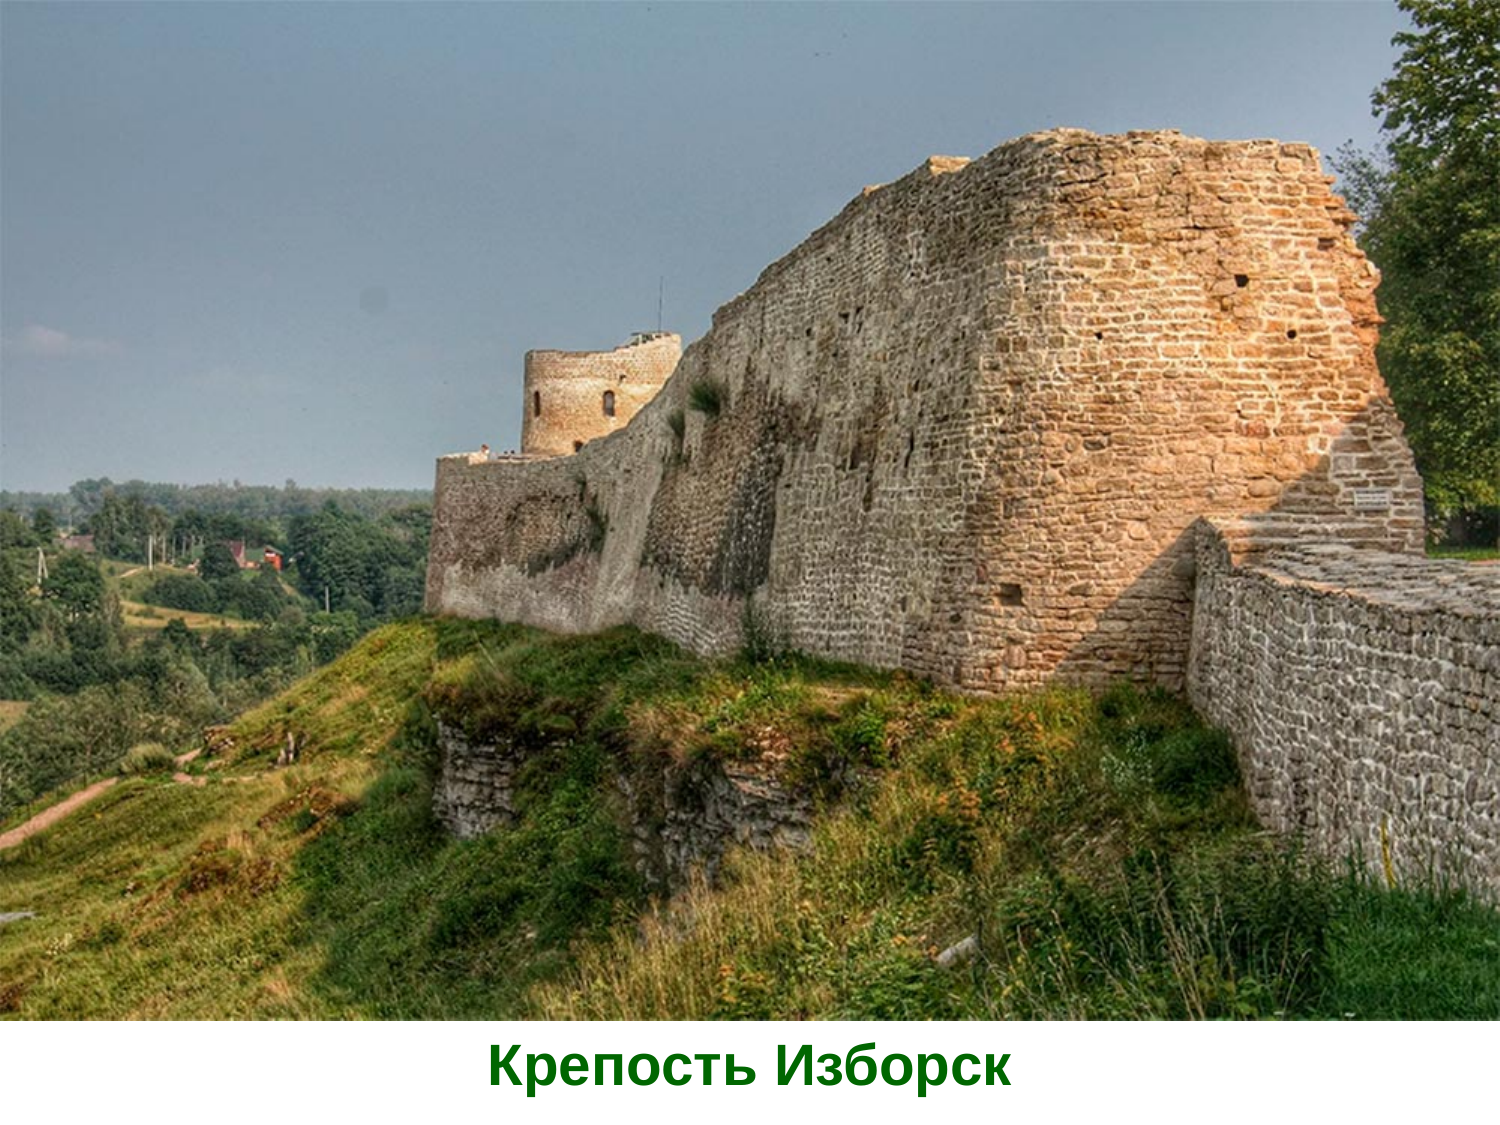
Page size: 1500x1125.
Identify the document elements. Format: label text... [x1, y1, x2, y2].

text_box Крепость Изборск [0, 1028, 1500, 1105]
picture [0, 0, 1500, 1021]
